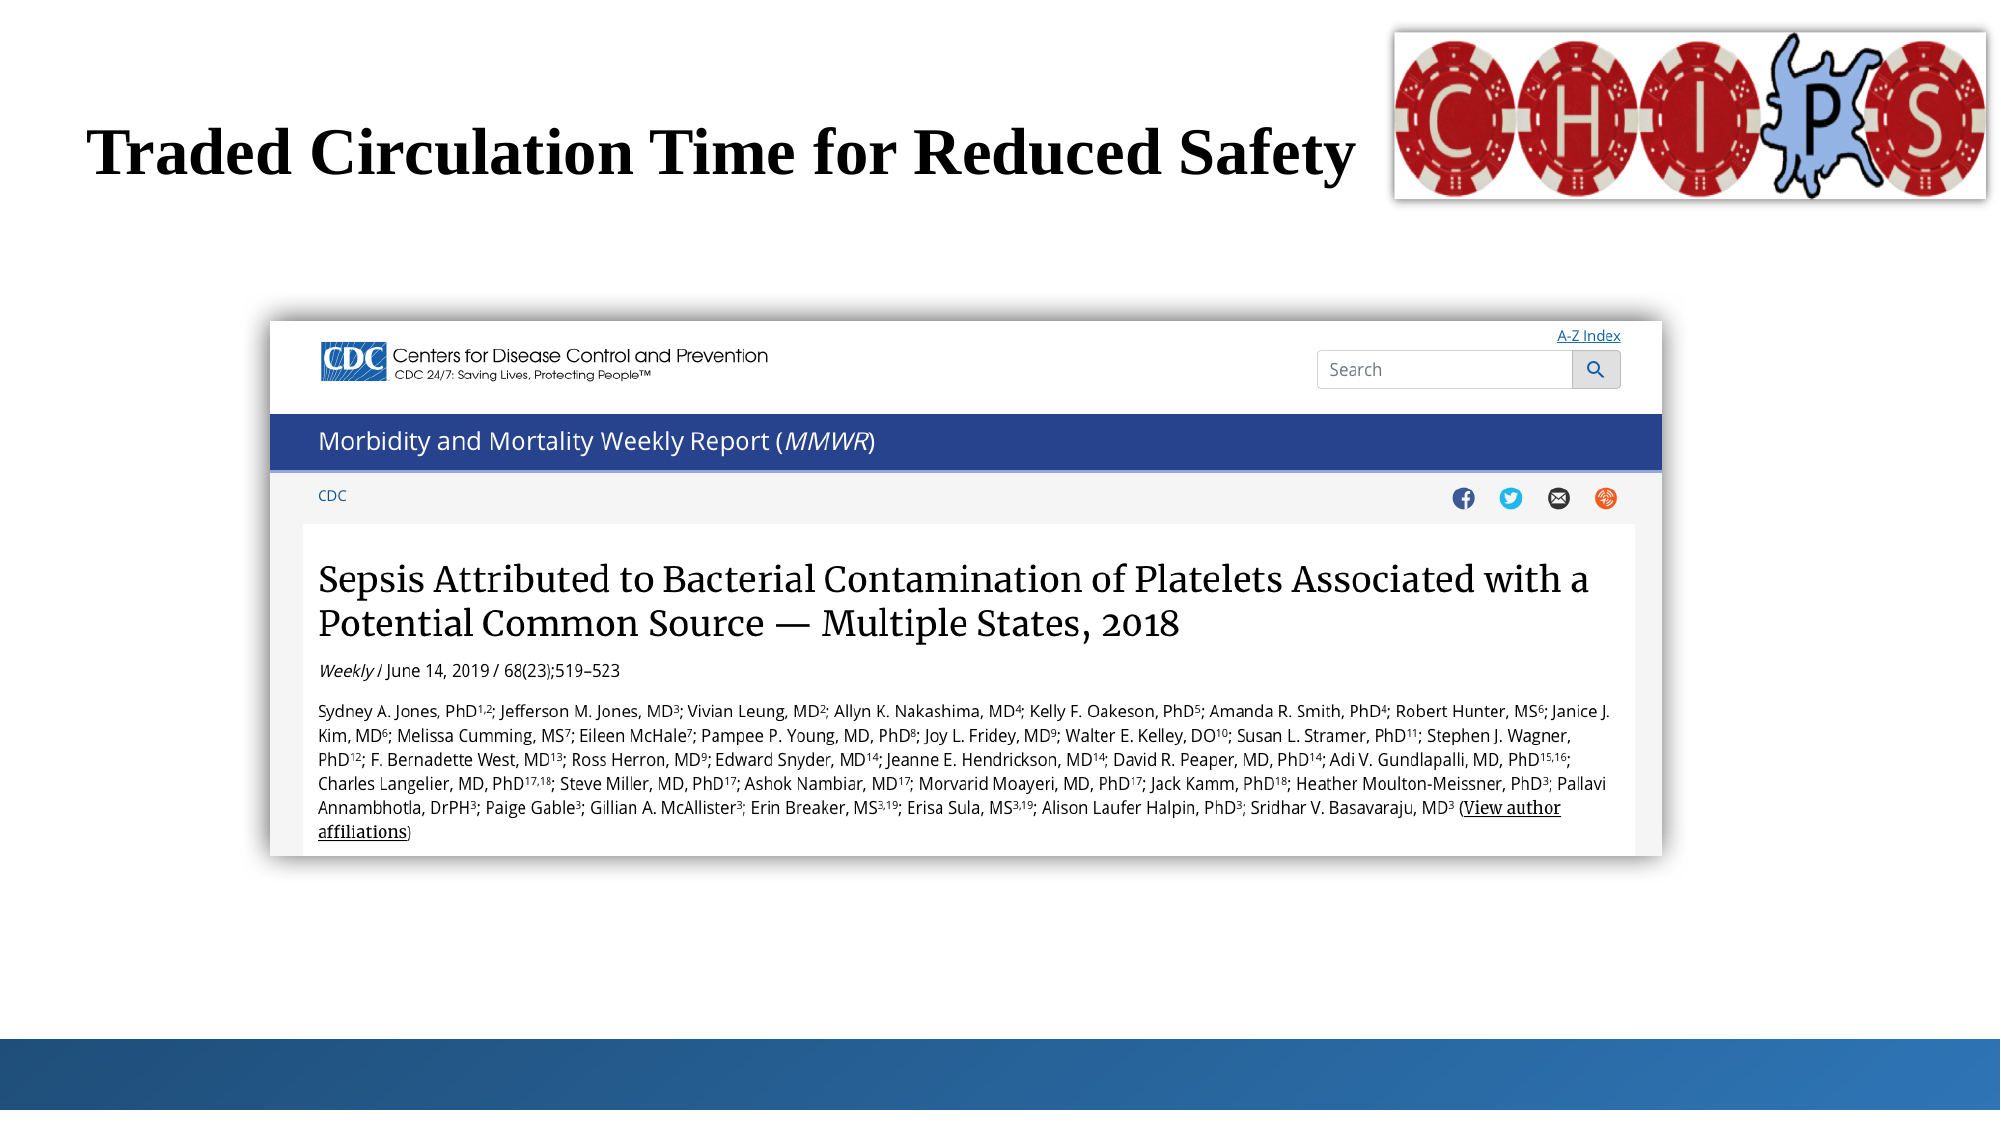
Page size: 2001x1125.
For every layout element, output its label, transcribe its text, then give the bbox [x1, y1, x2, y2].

picture [270, 321, 1662, 856]
picture [1381, 15, 2000, 217]
text_box Traded Circulation Time for Reduced Safety [71, 100, 1861, 196]
